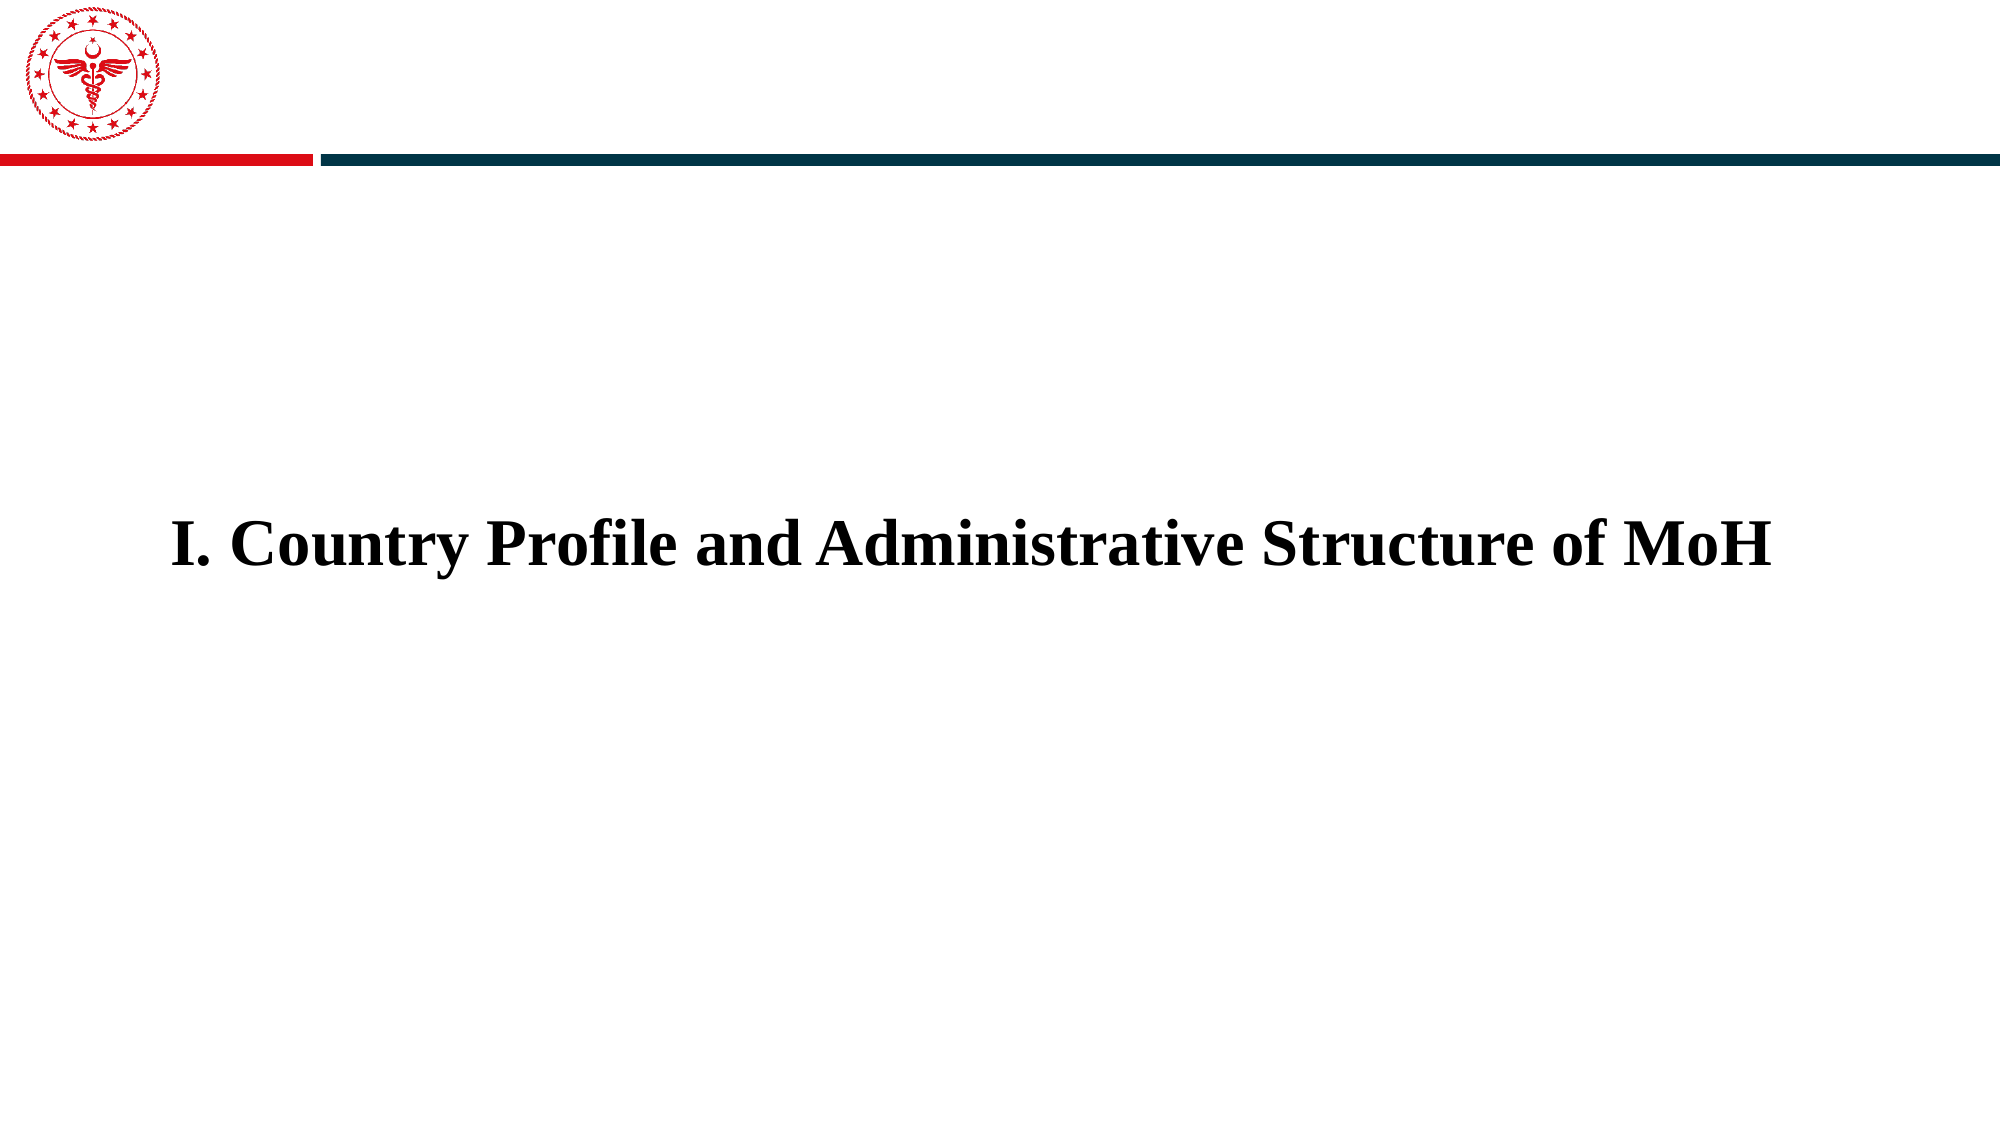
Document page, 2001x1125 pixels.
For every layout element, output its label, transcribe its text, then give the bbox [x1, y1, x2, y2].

text_box [320, 153, 2000, 167]
picture [18, 0, 179, 144]
text_box [0, 153, 314, 167]
text_box I. Country Profile and Administrative Structure of MoH [155, 451, 1930, 586]
